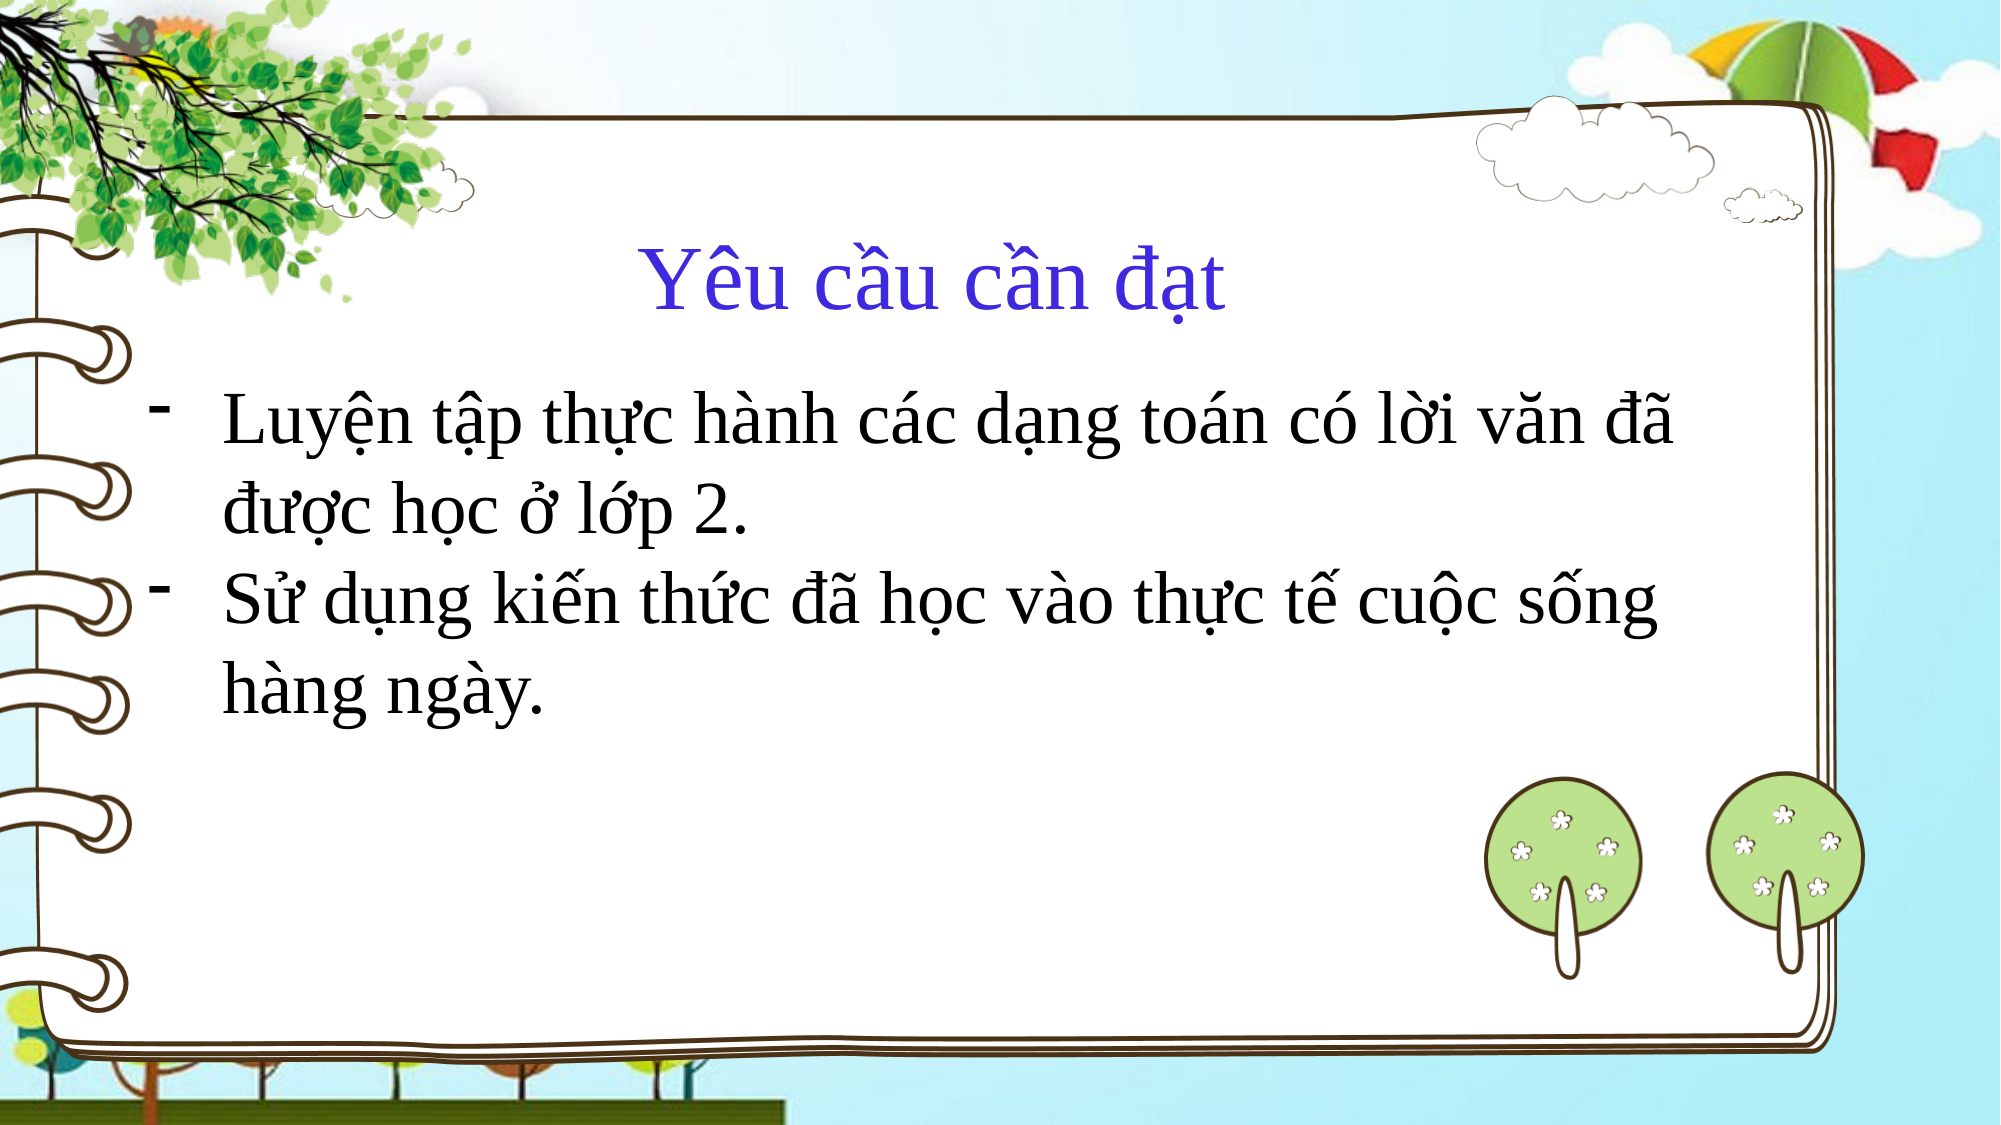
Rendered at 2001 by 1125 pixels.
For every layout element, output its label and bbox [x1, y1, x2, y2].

text_box [0, 99, 1837, 1065]
picture [0, 0, 2000, 1125]
